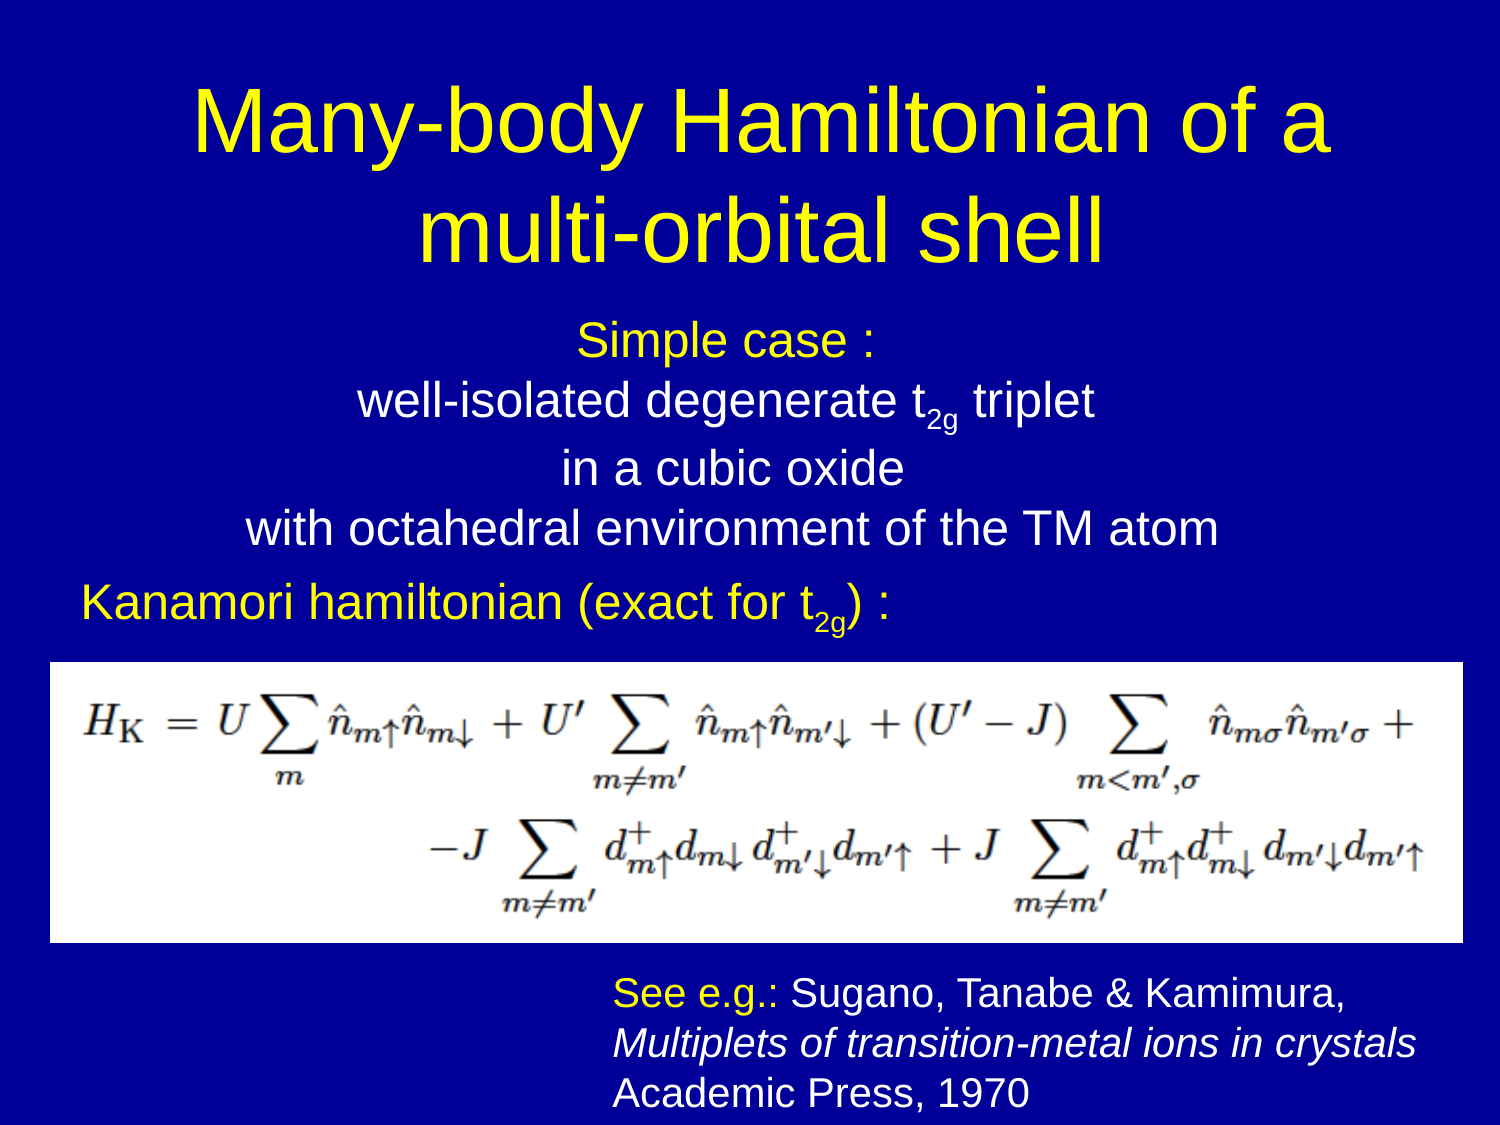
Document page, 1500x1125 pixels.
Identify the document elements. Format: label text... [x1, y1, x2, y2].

text_box See e.g.: Sugano, Tanabe & Kamimura, Multiplets of transition-metal ions in crystals Academic Press, 1970 [597, 958, 1433, 1124]
picture [49, 662, 1463, 943]
text_box Simple case : well-isolated degenerate t2g triplet in a cubic oxide with octahedral environment of the TM atom [230, 299, 1236, 563]
text_box Kanamori hamiltonian (exact for t2g) : [65, 562, 907, 646]
title Many-body Hamiltonian of a multi-orbital shell [87, 49, 1438, 293]
